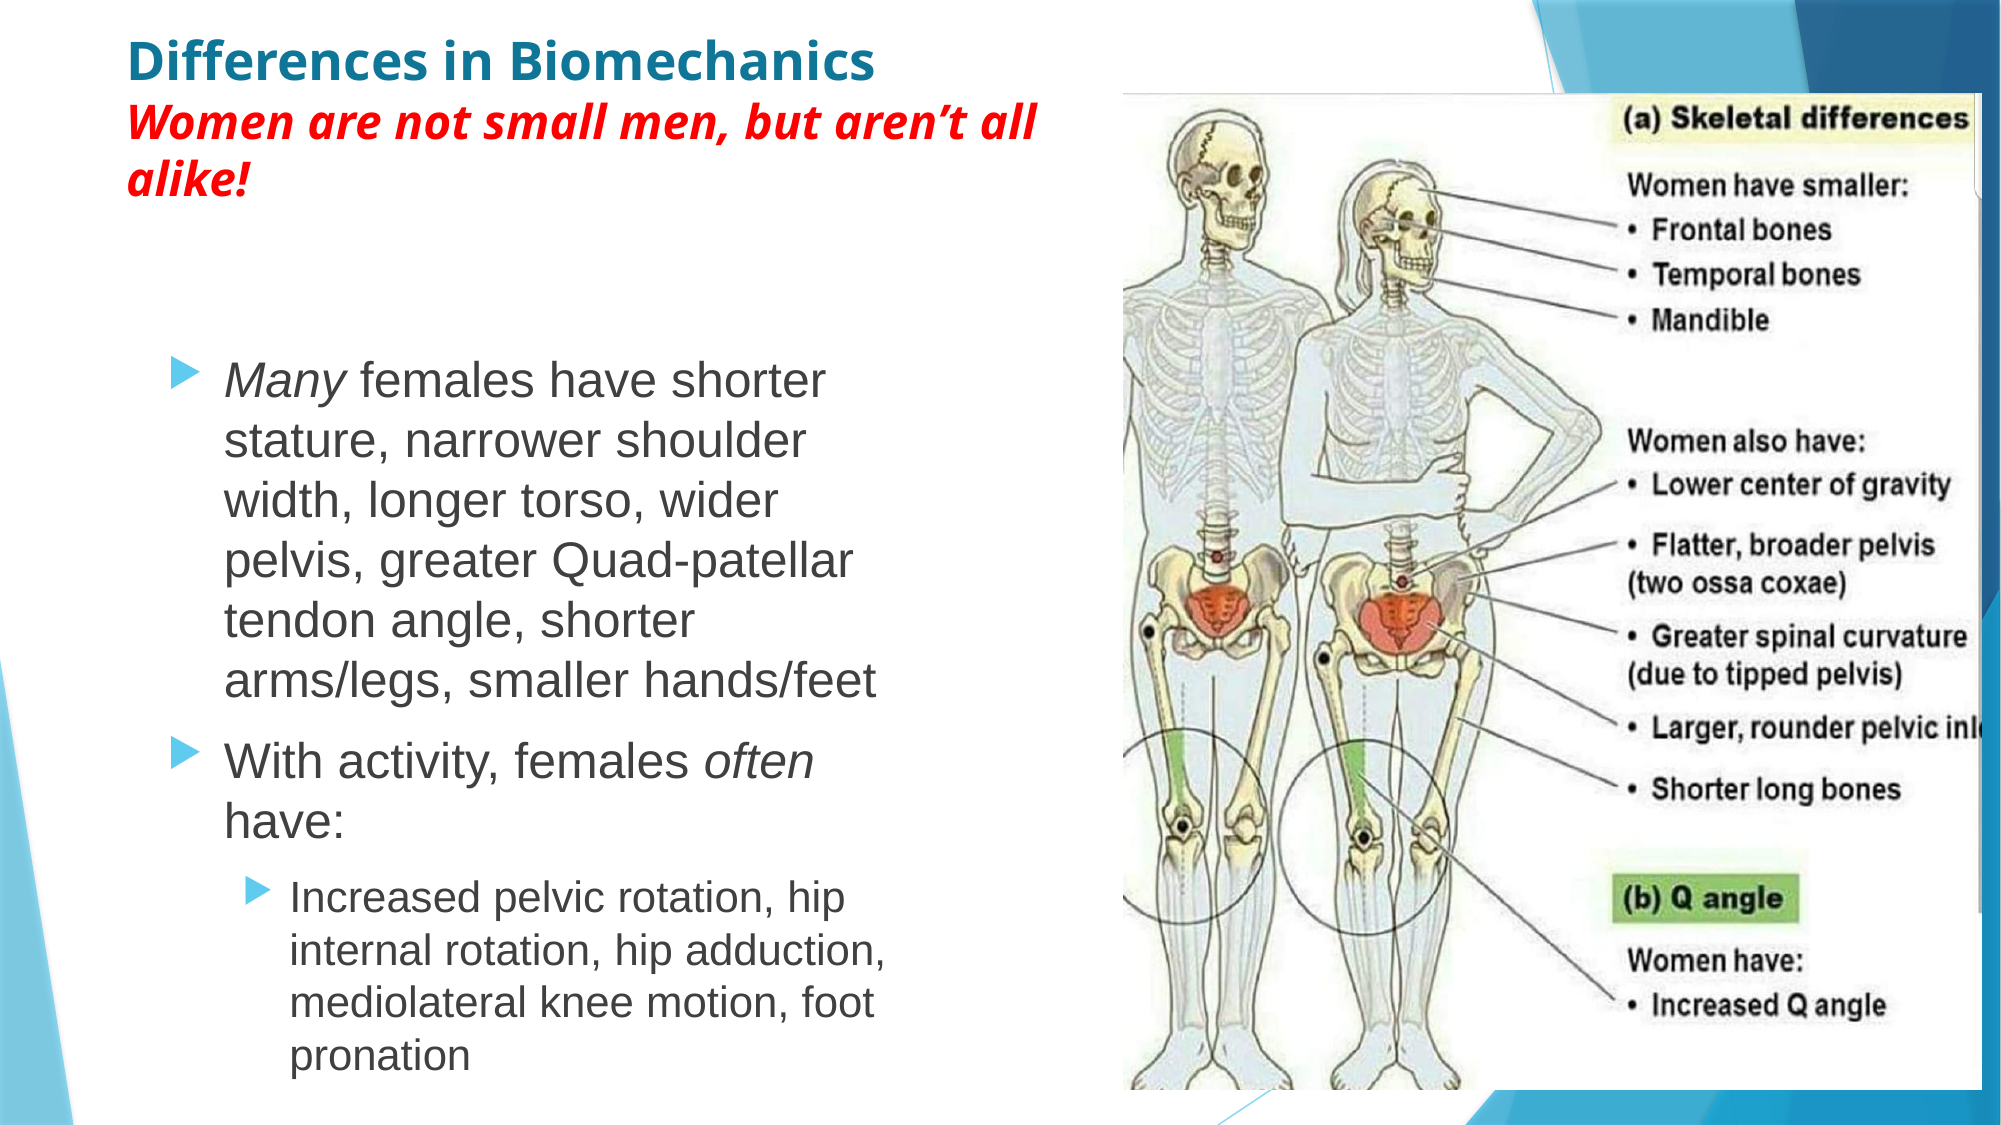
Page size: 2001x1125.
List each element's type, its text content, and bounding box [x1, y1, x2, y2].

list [1122, 92, 1983, 1091]
list Many females have shorter stature, narrower shoulder width, longer torso, wider pelvis, greater Quad-patellar tendon angle, shorter arms/legs, smaller hands/feet With activity, females often have: Increased pelvic rotation, hip internal rotation, hip adduction, mediolateral knee motion, foot pronation [152, 339, 937, 1105]
title Differences in Biomechanics Women are not small men, but aren’t all alike! [111, 20, 1184, 215]
